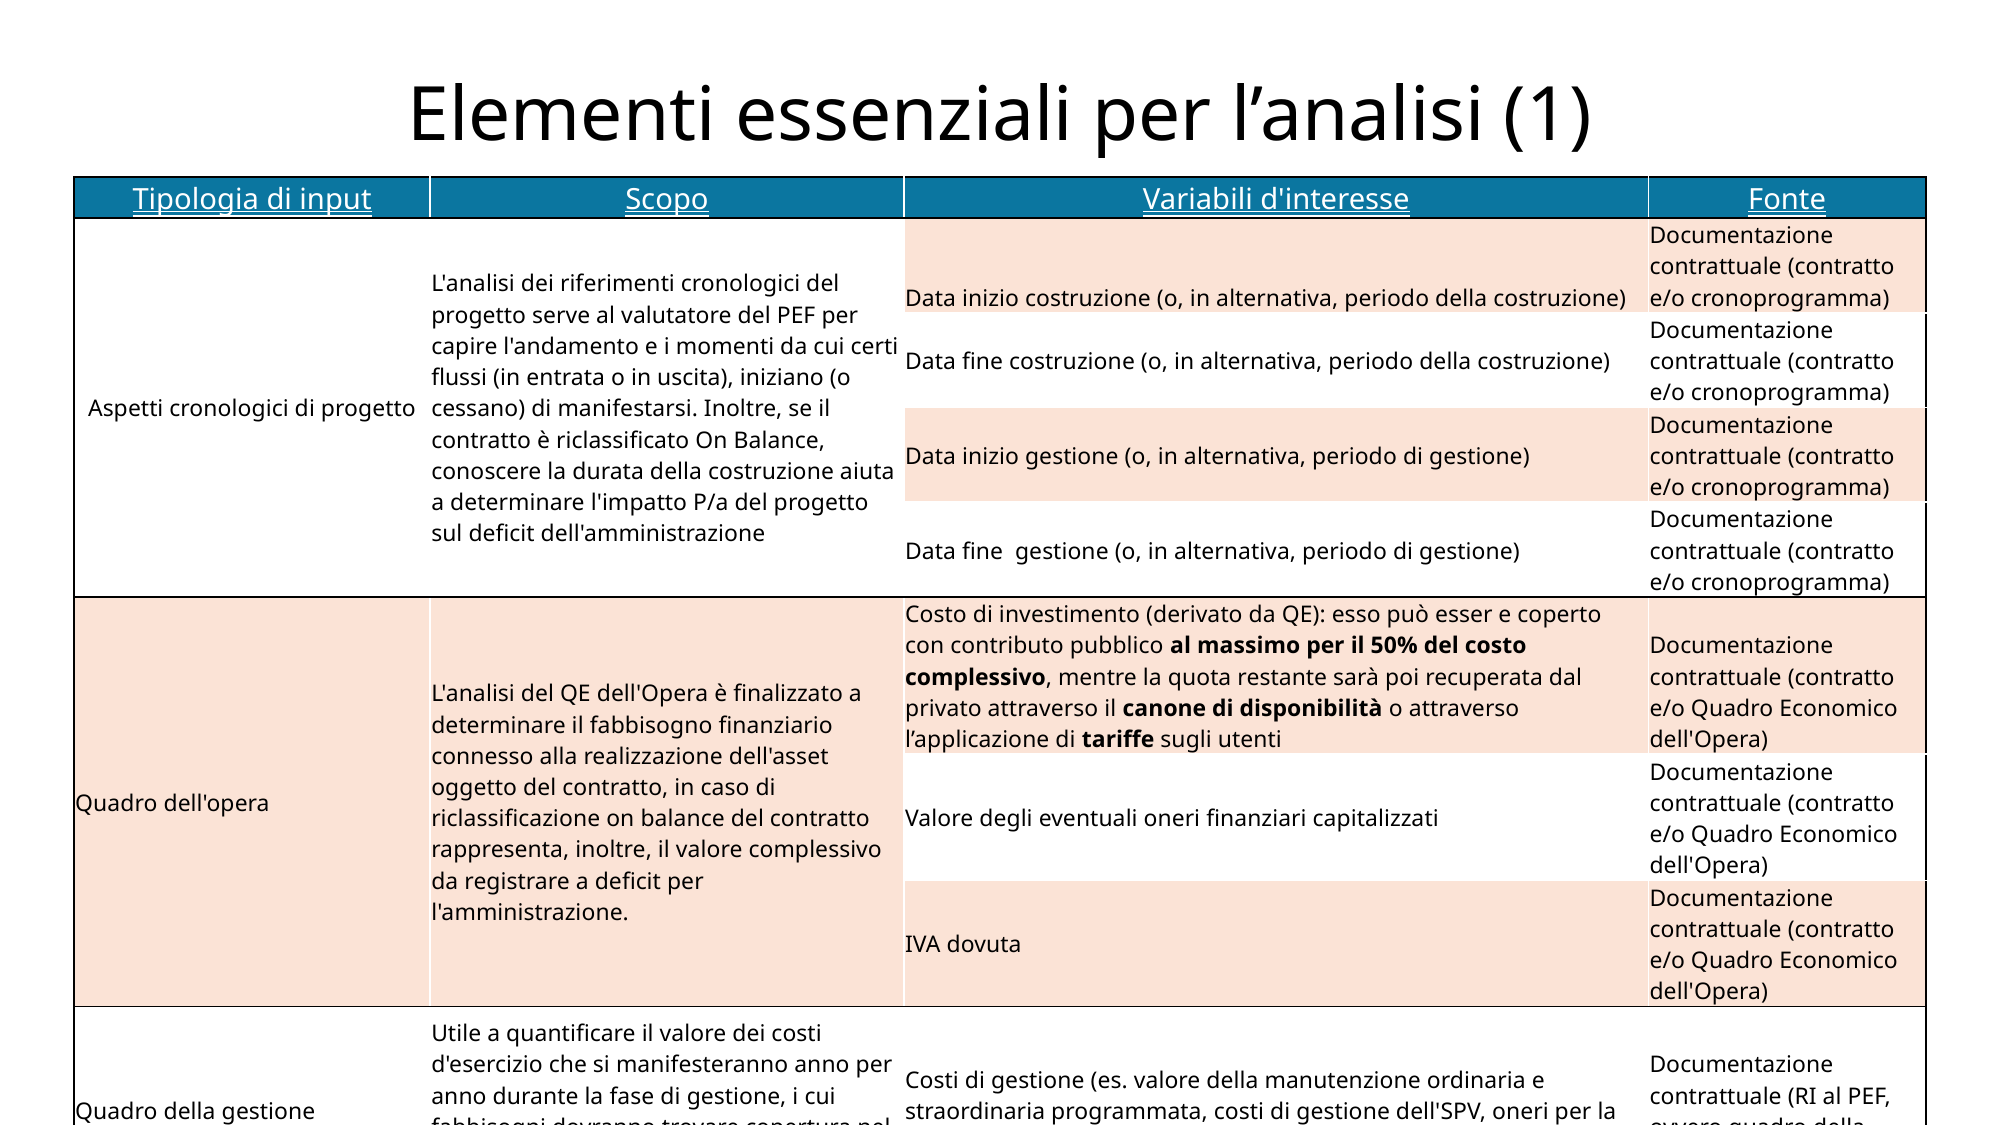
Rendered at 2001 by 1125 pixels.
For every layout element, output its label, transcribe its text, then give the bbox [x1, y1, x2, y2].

table_cell Data fine gestione (o, in alternativa, periodo di gestione) [905, 503, 1648, 596]
table_cell Aspetti cronologici di progetto [75, 219, 429, 596]
table_header Variabili d'interesse [905, 178, 1648, 217]
title Elementi essenziali per l’analisi (1) [249, 60, 1750, 164]
table_cell Data inizio costruzione (o, in alternativa, periodo della costruzione) [905, 219, 1648, 312]
table_cell IVA dovuta [905, 881, 1648, 1006]
table_cell Documentazione contrattuale (contratto e/o Quadro Economico dell'Opera) [1649, 881, 1925, 1006]
table_cell Data inizio gestione (o, in alternativa, periodo di gestione) [905, 408, 1648, 501]
table_cell L'analisi dei riferimenti cronologici del progetto serve al valutatore del PEF per capire l'andamento e i momenti da cui certi flussi (in entrata o in uscita), iniziano (o cessano) di manifestarsi. Inoltre, se il contratto è riclassificato On Balance, conoscere la durata della costruzione aiuta a determinare l'impatto P/a del progetto sul deficit dell'amministrazione [431, 219, 903, 596]
table_cell Quadro dell'opera [75, 598, 429, 1006]
table_cell Utile a quantificare il valore dei costi d'esercizio che si manifesteranno anno per anno durante la fase di gestione, i cui fabbisogni dovranno trovare copertura nel canone di disponibilità (se opera fredda) o nei ricavi attesi da utenza (se opera calda) [431, 1007, 903, 1125]
table_header Tipologia di input [75, 178, 429, 217]
table_cell Documentazione contrattuale (contratto e/o cronoprogramma) [1649, 219, 1925, 312]
table_header Fonte [1649, 178, 1925, 217]
table_header Scopo [431, 178, 903, 217]
table_cell Valore degli eventuali oneri finanziari capitalizzati [905, 755, 1648, 880]
table_cell Documentazione contrattuale (contratto e/o Quadro Economico dell'Opera) [1649, 755, 1925, 880]
table_cell Quadro della gestione [75, 1007, 429, 1125]
table_cell Data fine costruzione (o, in alternativa, periodo della costruzione) [905, 314, 1648, 407]
table_cell Documentazione contrattuale (RI al PEF, ovvero quadro della gestione) [1649, 1007, 1925, 1125]
table_cell L'analisi del QE dell'Opera è finalizzato a determinare il fabbisogno finanziario connesso alla realizzazione dell'asset oggetto del contratto, in caso di riclassificazione on balance del contratto rappresenta, inoltre, il valore complessivo da registrare a deficit per l'amministrazione. [431, 598, 903, 1006]
table_cell Documentazione contrattuale (contratto e/o Quadro Economico dell'Opera) [1649, 598, 1925, 753]
table_cell Documentazione contrattuale (contratto e/o cronoprogramma) [1649, 408, 1925, 501]
table_cell Costi di gestione (es. valore della manutenzione ordinaria e straordinaria programmata, costi di gestione dell'SPV, oneri per la sicurezza, costi legati alle forniture energetiche nei contratti EPC) [905, 1007, 1648, 1125]
table_cell Documentazione contrattuale (contratto e/o cronoprogramma) [1649, 314, 1925, 407]
table_cell Documentazione contrattuale (contratto e/o cronoprogramma) [1649, 503, 1925, 596]
table_cell Costo di investimento (derivato da QE): esso può esser e coperto con contributo pubblico al massimo per il 50% del costo complessivo, mentre la quota restante sarà poi recuperata dal privato attraverso il canone di disponibilità o attraverso l’applicazione di tariffe sugli utenti [905, 598, 1648, 753]
